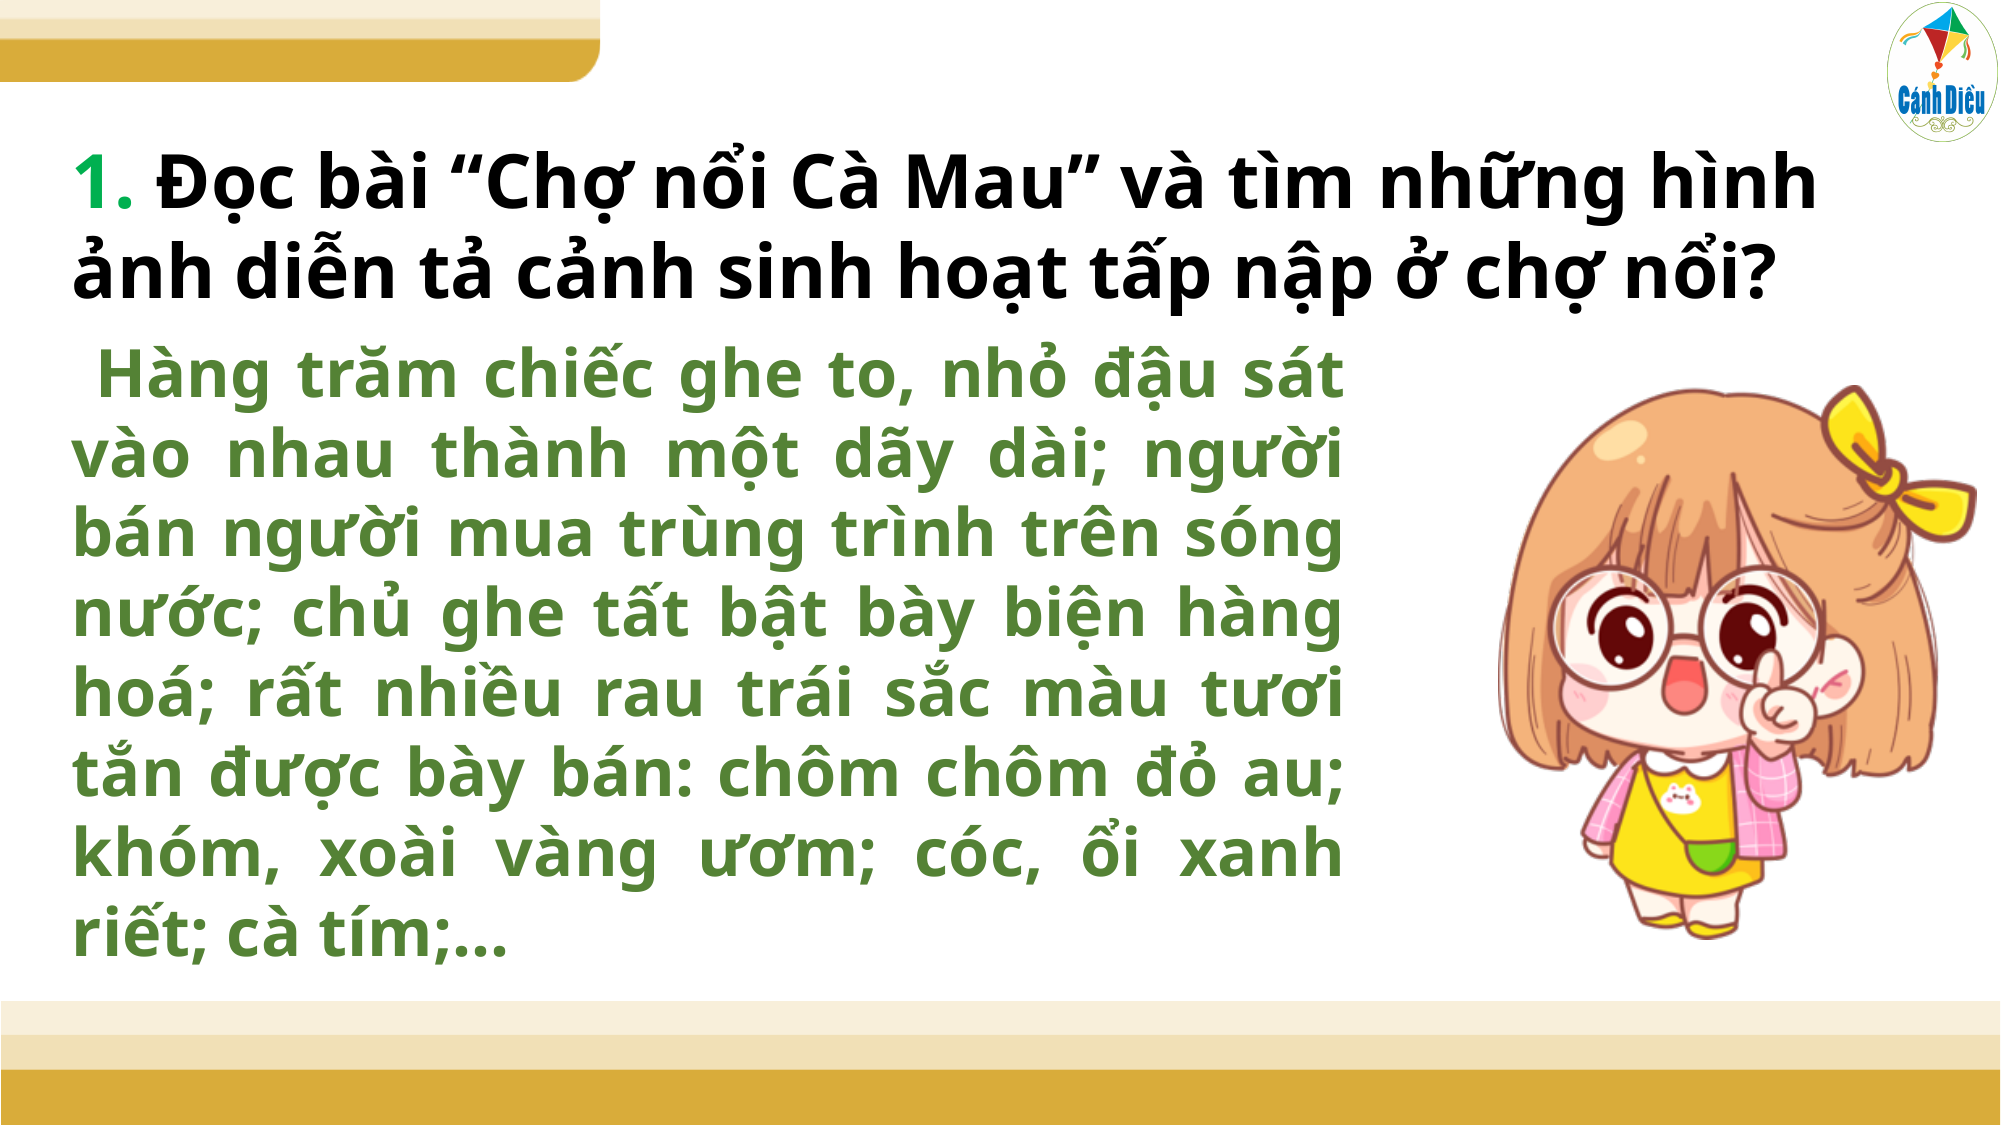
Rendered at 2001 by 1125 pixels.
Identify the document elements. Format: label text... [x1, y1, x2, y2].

text_box Hàng trăm chiếc ghe to, nhỏ đậu sát vào nhau thành một dãy dài; người bán người mua trùng trình trên sóng nước; chủ ghe tất bật bày biện hàng hoá; rất nhiều rau trái sắc màu tươi tắn được bày bán: chôm chôm đỏ au; khóm, xoài vàng ươm; cóc, ổi xanh riết; cà tím;... [56, 322, 1362, 978]
picture [0, 0, 601, 82]
picture [1497, 385, 1977, 940]
picture [1887, 2, 1998, 142]
text_box 1. Đọc bài “Chợ nổi Cà Mau” và tìm những hình ảnh diễn tả cảnh sinh hoạt tấp nập ở chợ nổi? [56, 125, 1913, 321]
picture [3, 1001, 2000, 1125]
